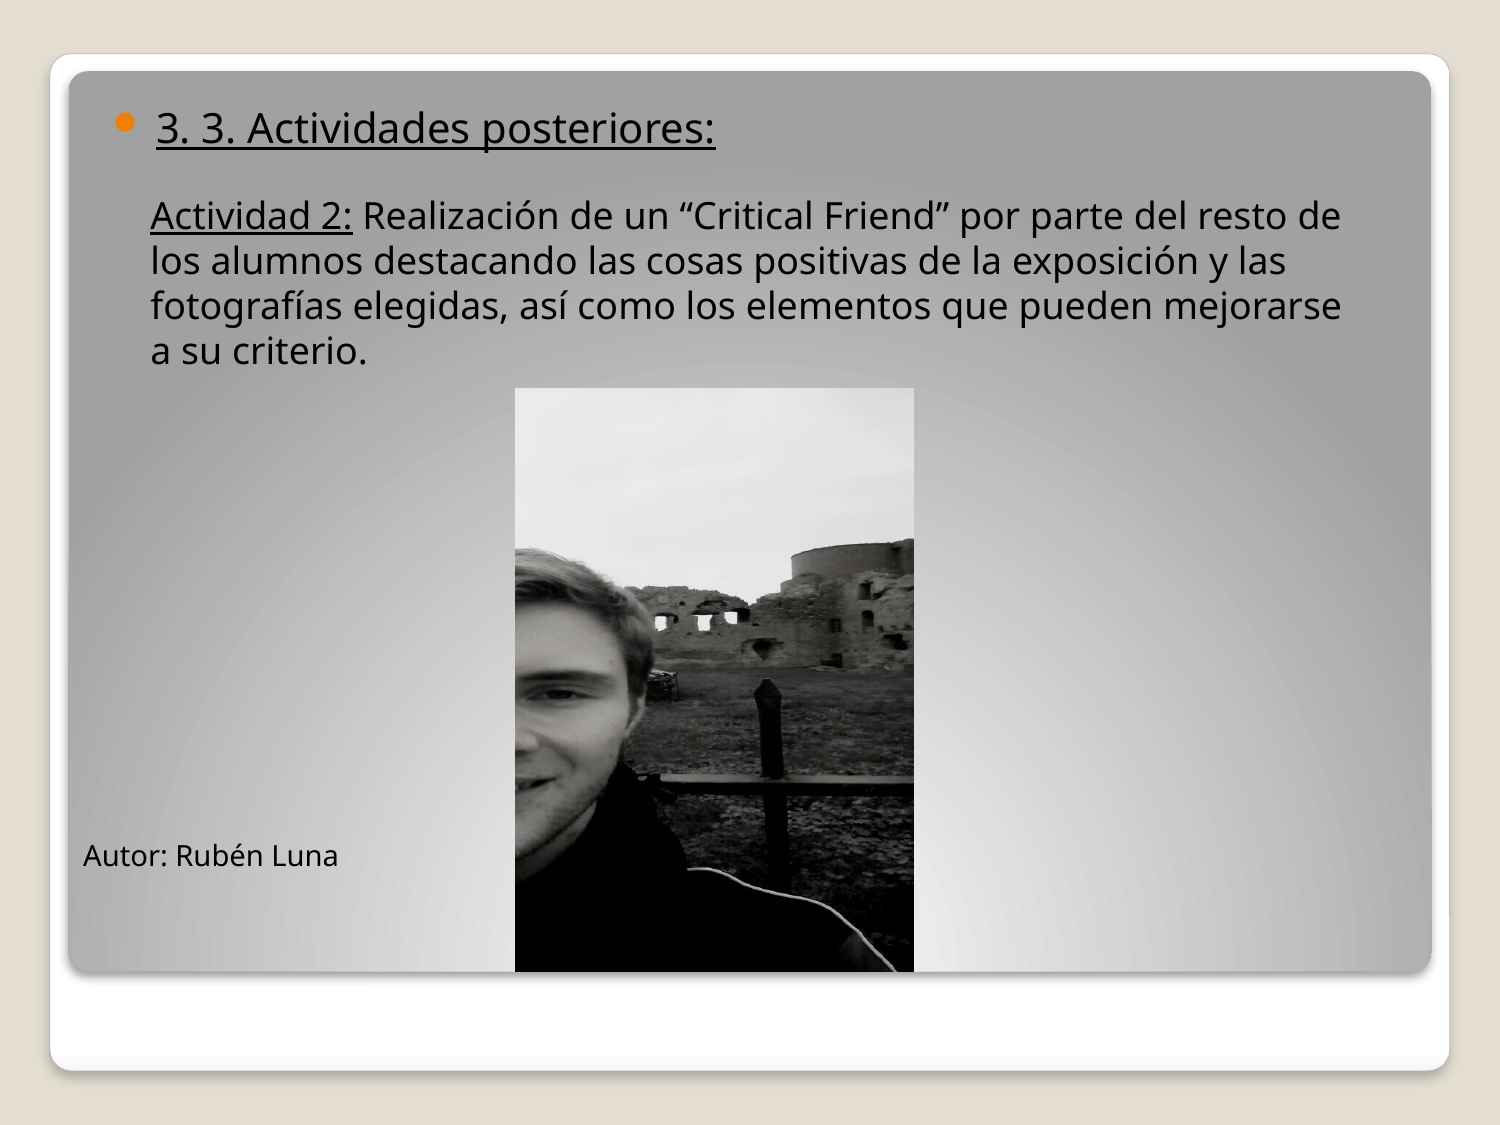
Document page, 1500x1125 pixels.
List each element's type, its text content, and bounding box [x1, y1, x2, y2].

list 3. 3. Actividades posteriores: [82, 86, 1426, 775]
picture [515, 388, 914, 972]
text_box Autor: Rubén Luna [53, 822, 715, 988]
text_box Actividad 2: Realización de un “Critical Friend” por parte del resto de los alumnos destacando las cosas positivas de la exposición y las fotografías elegidas, así como los elementos que pueden mejorarse a su criterio. [135, 184, 1376, 380]
